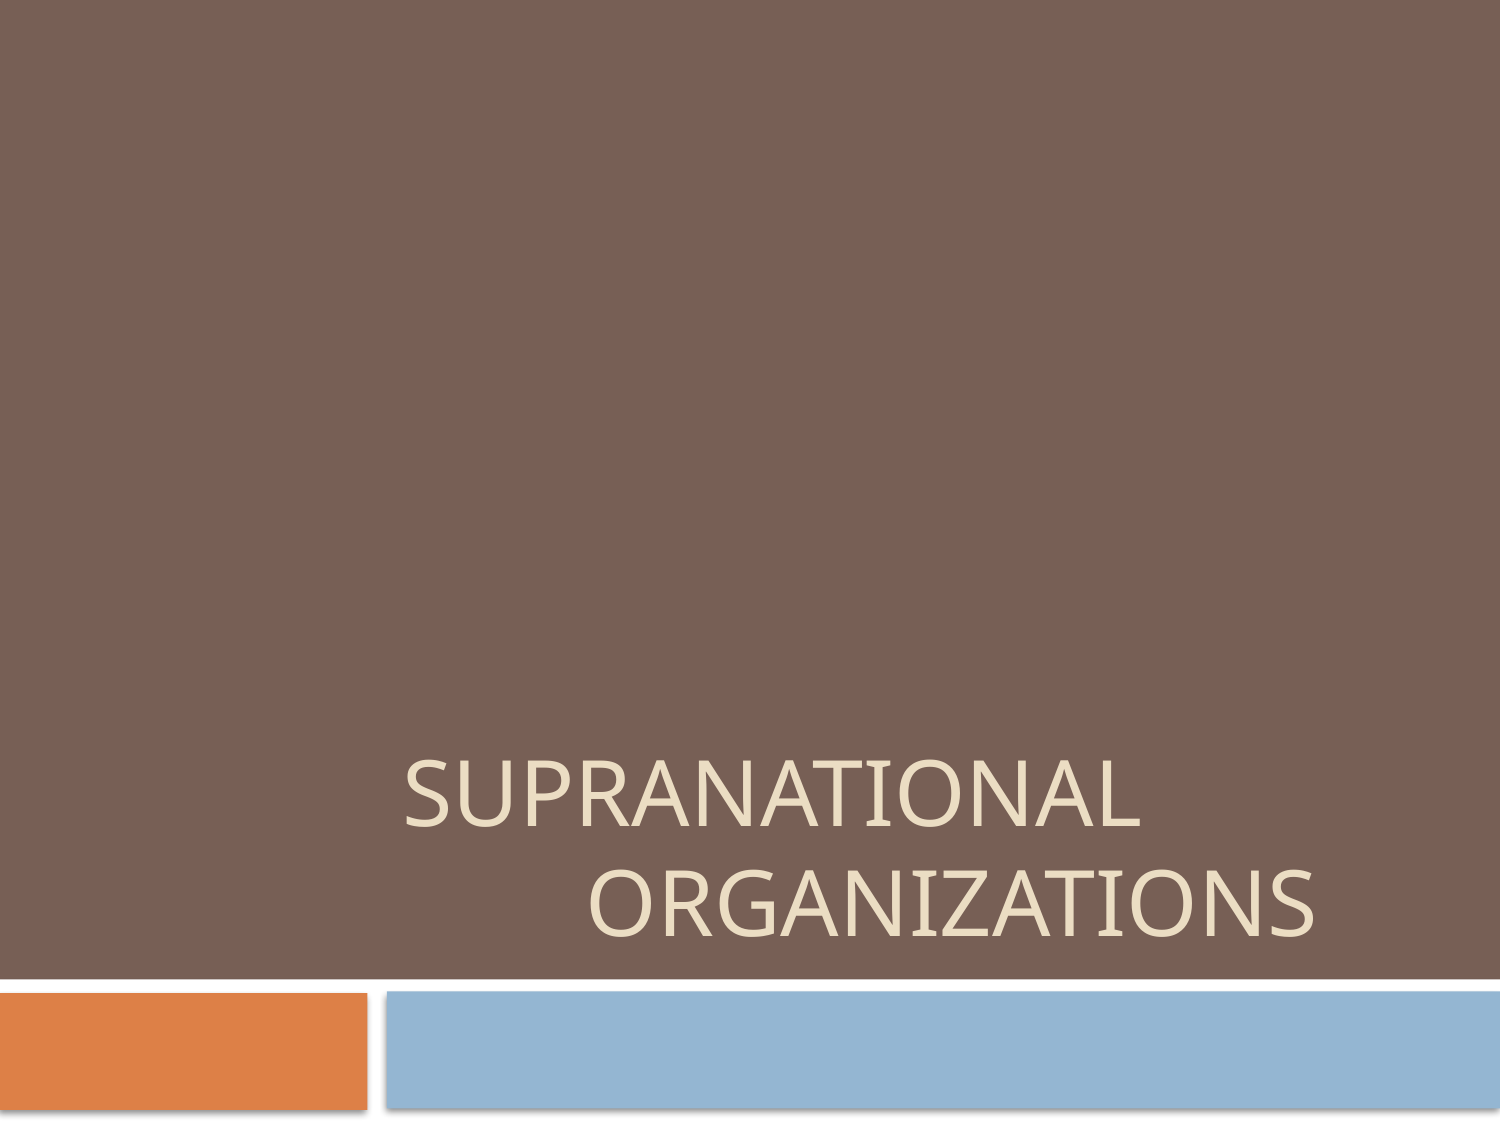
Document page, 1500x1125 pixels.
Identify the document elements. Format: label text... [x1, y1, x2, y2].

title Supranational Organizations [387, 662, 1450, 963]
